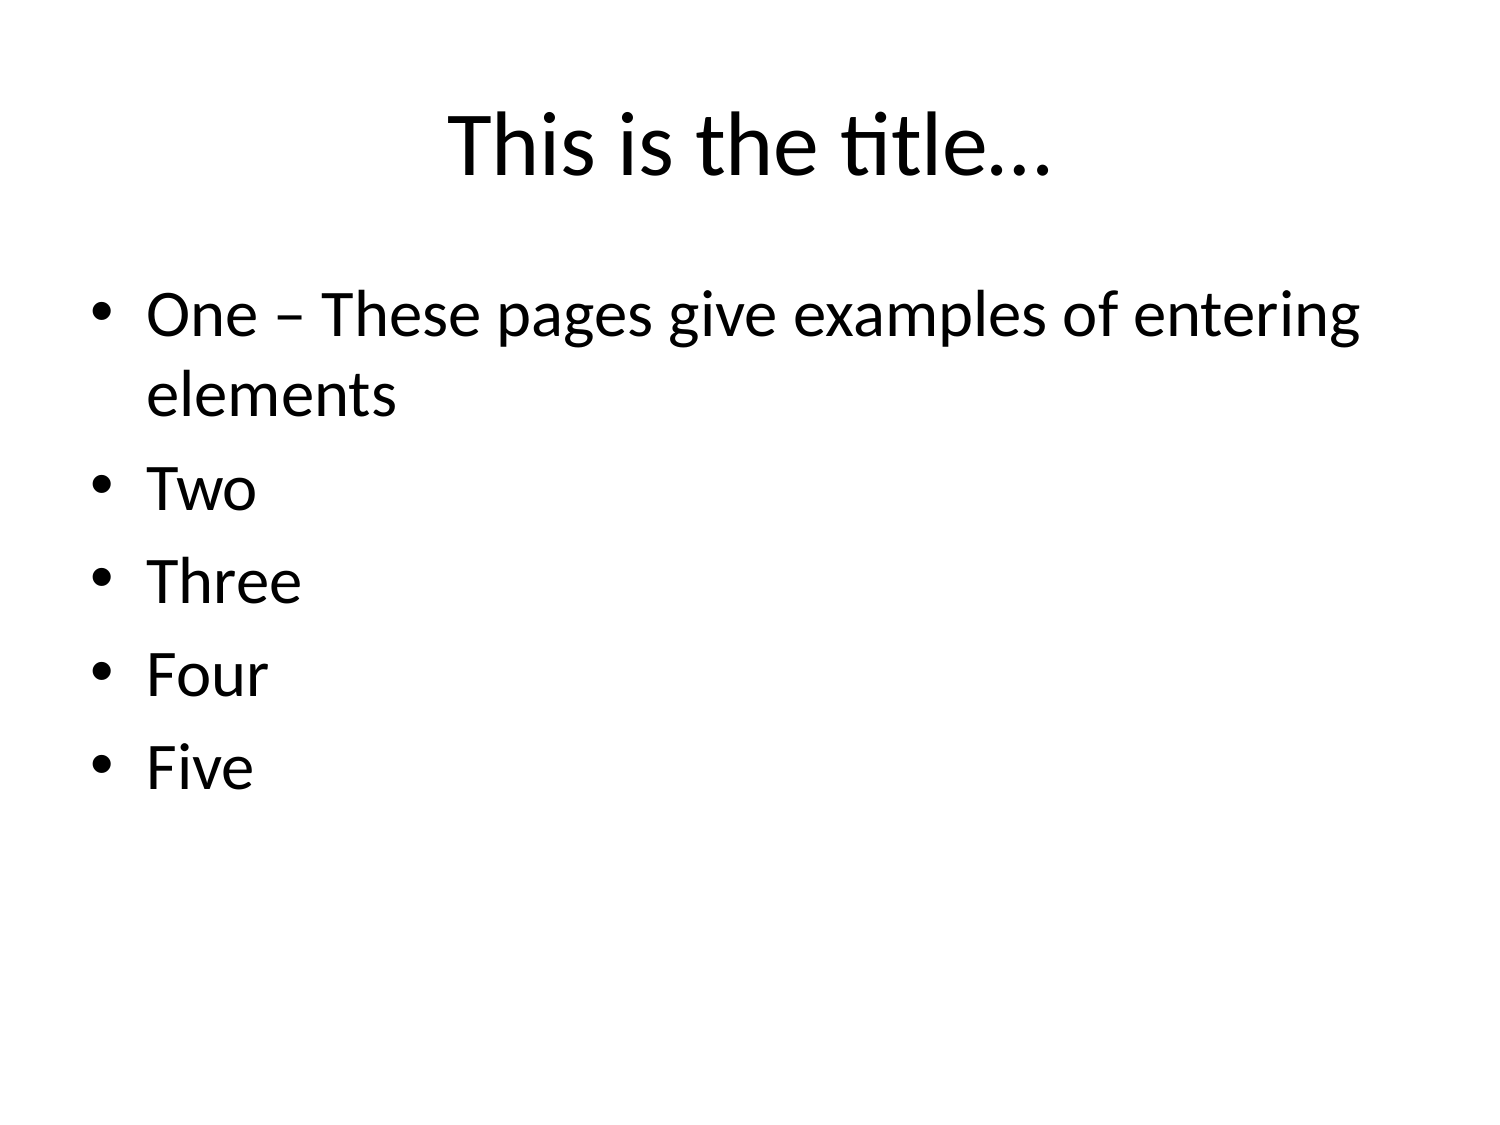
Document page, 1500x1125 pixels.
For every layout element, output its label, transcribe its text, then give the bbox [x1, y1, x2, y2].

list One – These pages give examples of entering elements Two Three Four Five [75, 262, 1425, 1005]
title This is the title… [75, 45, 1425, 233]
